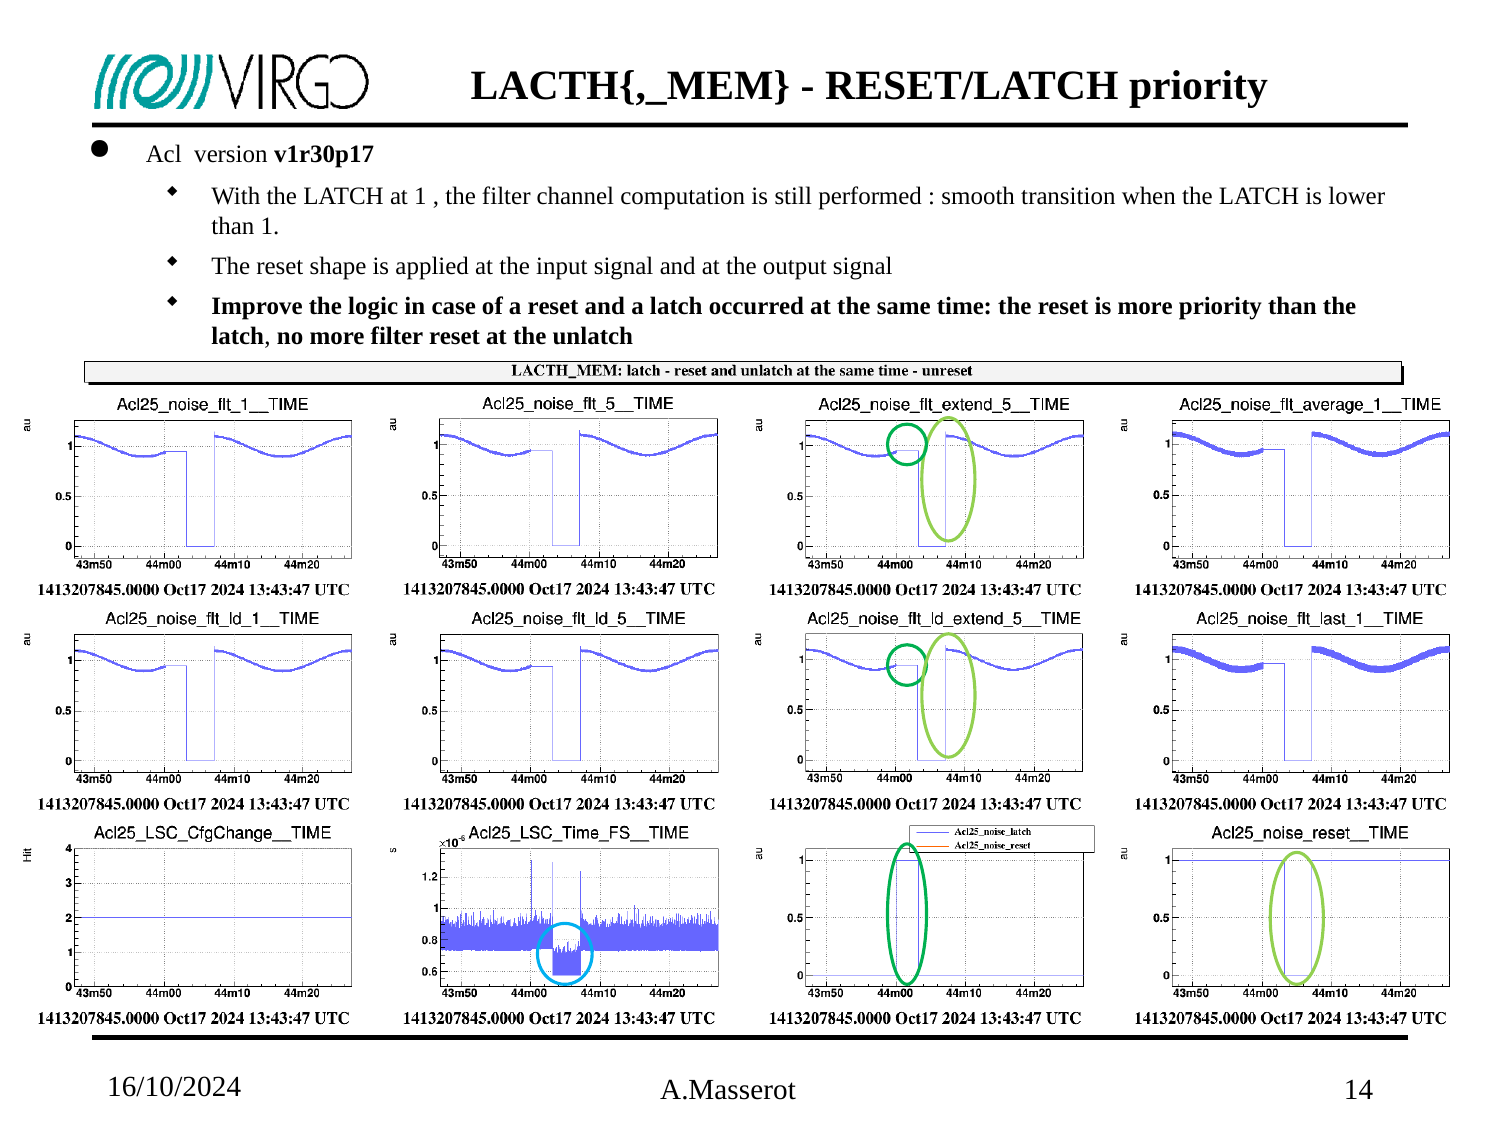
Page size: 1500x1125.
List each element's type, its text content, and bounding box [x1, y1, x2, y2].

picture [92, 53, 370, 113]
footer A.Masserot [412, 1062, 1059, 1101]
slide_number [91, 1059, 381, 1101]
picture [16, 353, 1471, 1034]
title LACTH{,_MEM} - RESET/LATCH priority [387, 59, 1363, 107]
text_box Acl version v1r30p17 With the LATCH at 1 , the filter channel computation is still performed : smooth transition when the LATCH is lower than 1. The reset shape is applied at the input signal and at the output signal Improve the logic in case of a reset and a latch occurred at the same time: the reset is more priority than the latch, no more filter reset at the unlatch [74, 129, 1425, 345]
slide_number 14 [1099, 1062, 1389, 1104]
